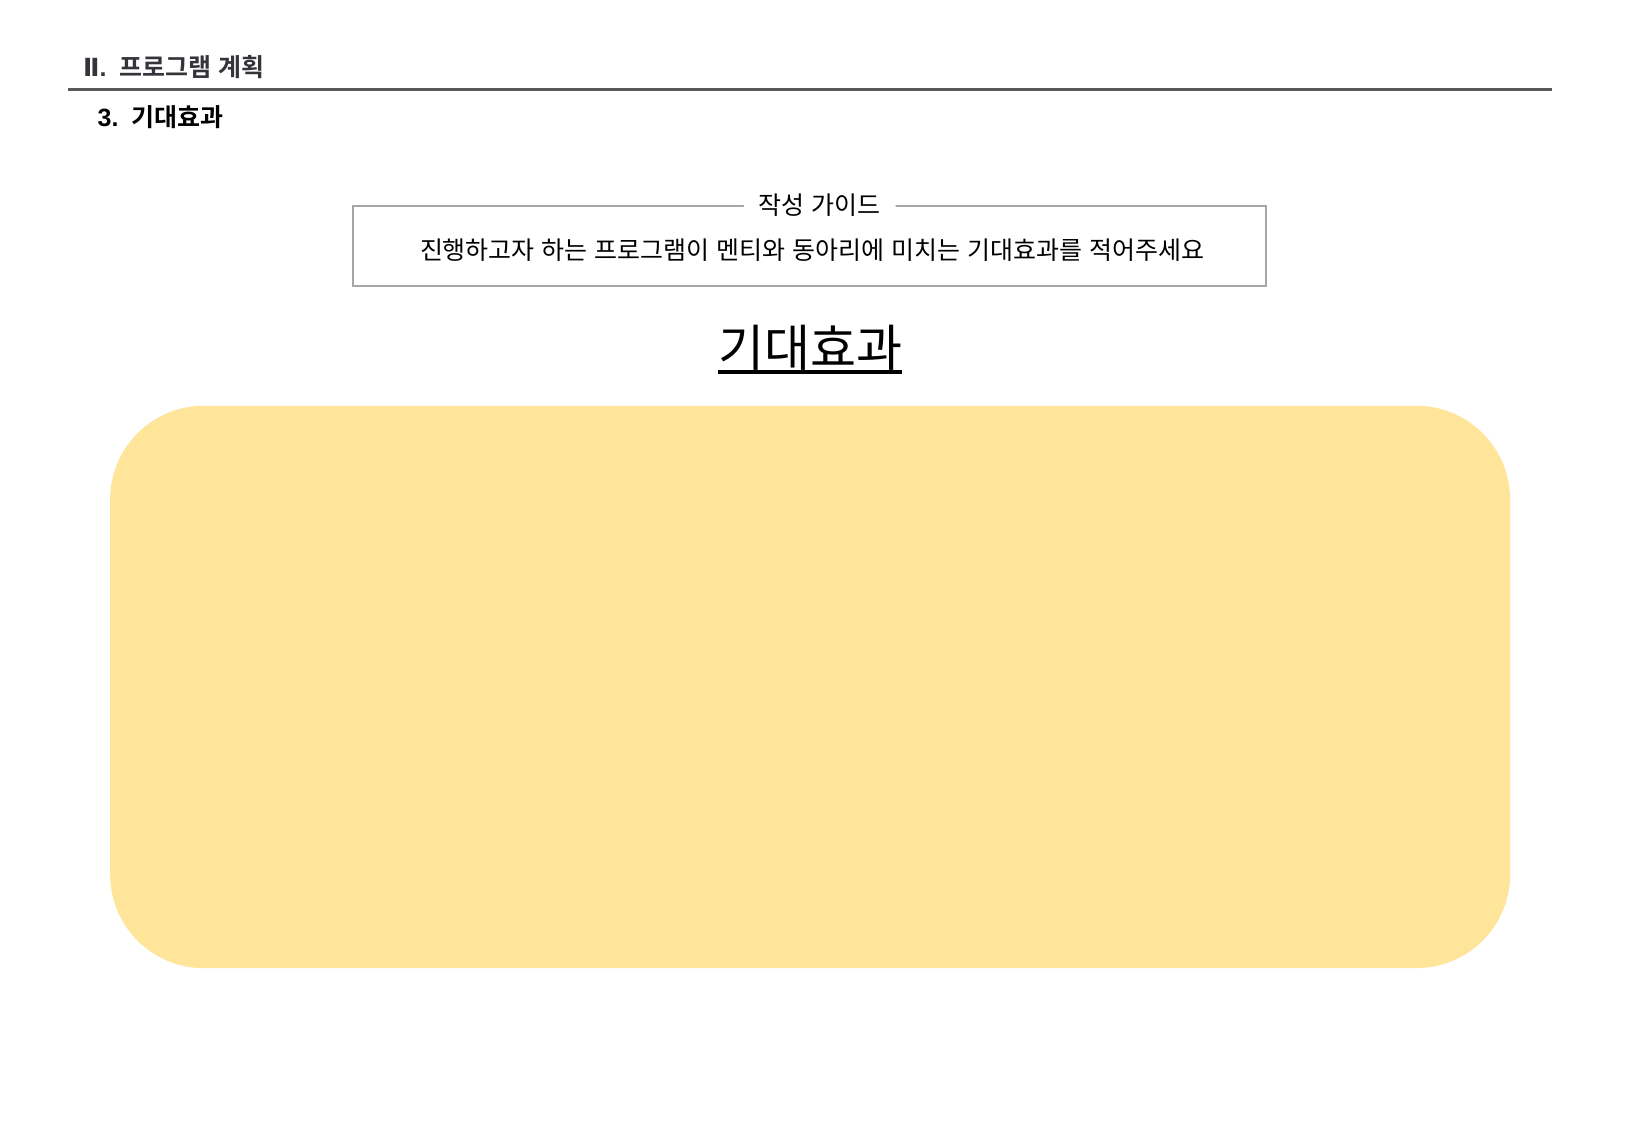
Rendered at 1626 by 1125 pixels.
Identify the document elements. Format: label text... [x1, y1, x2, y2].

text_box [352, 205, 1267, 287]
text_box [362, 181, 1263, 273]
text_box Ⅱ. 프로그램 계획 [68, 31, 299, 88]
text_box 기대효과 [440, 309, 1180, 384]
text_box 3. 기대효과 [82, 97, 646, 147]
text_box [109, 404, 1512, 970]
